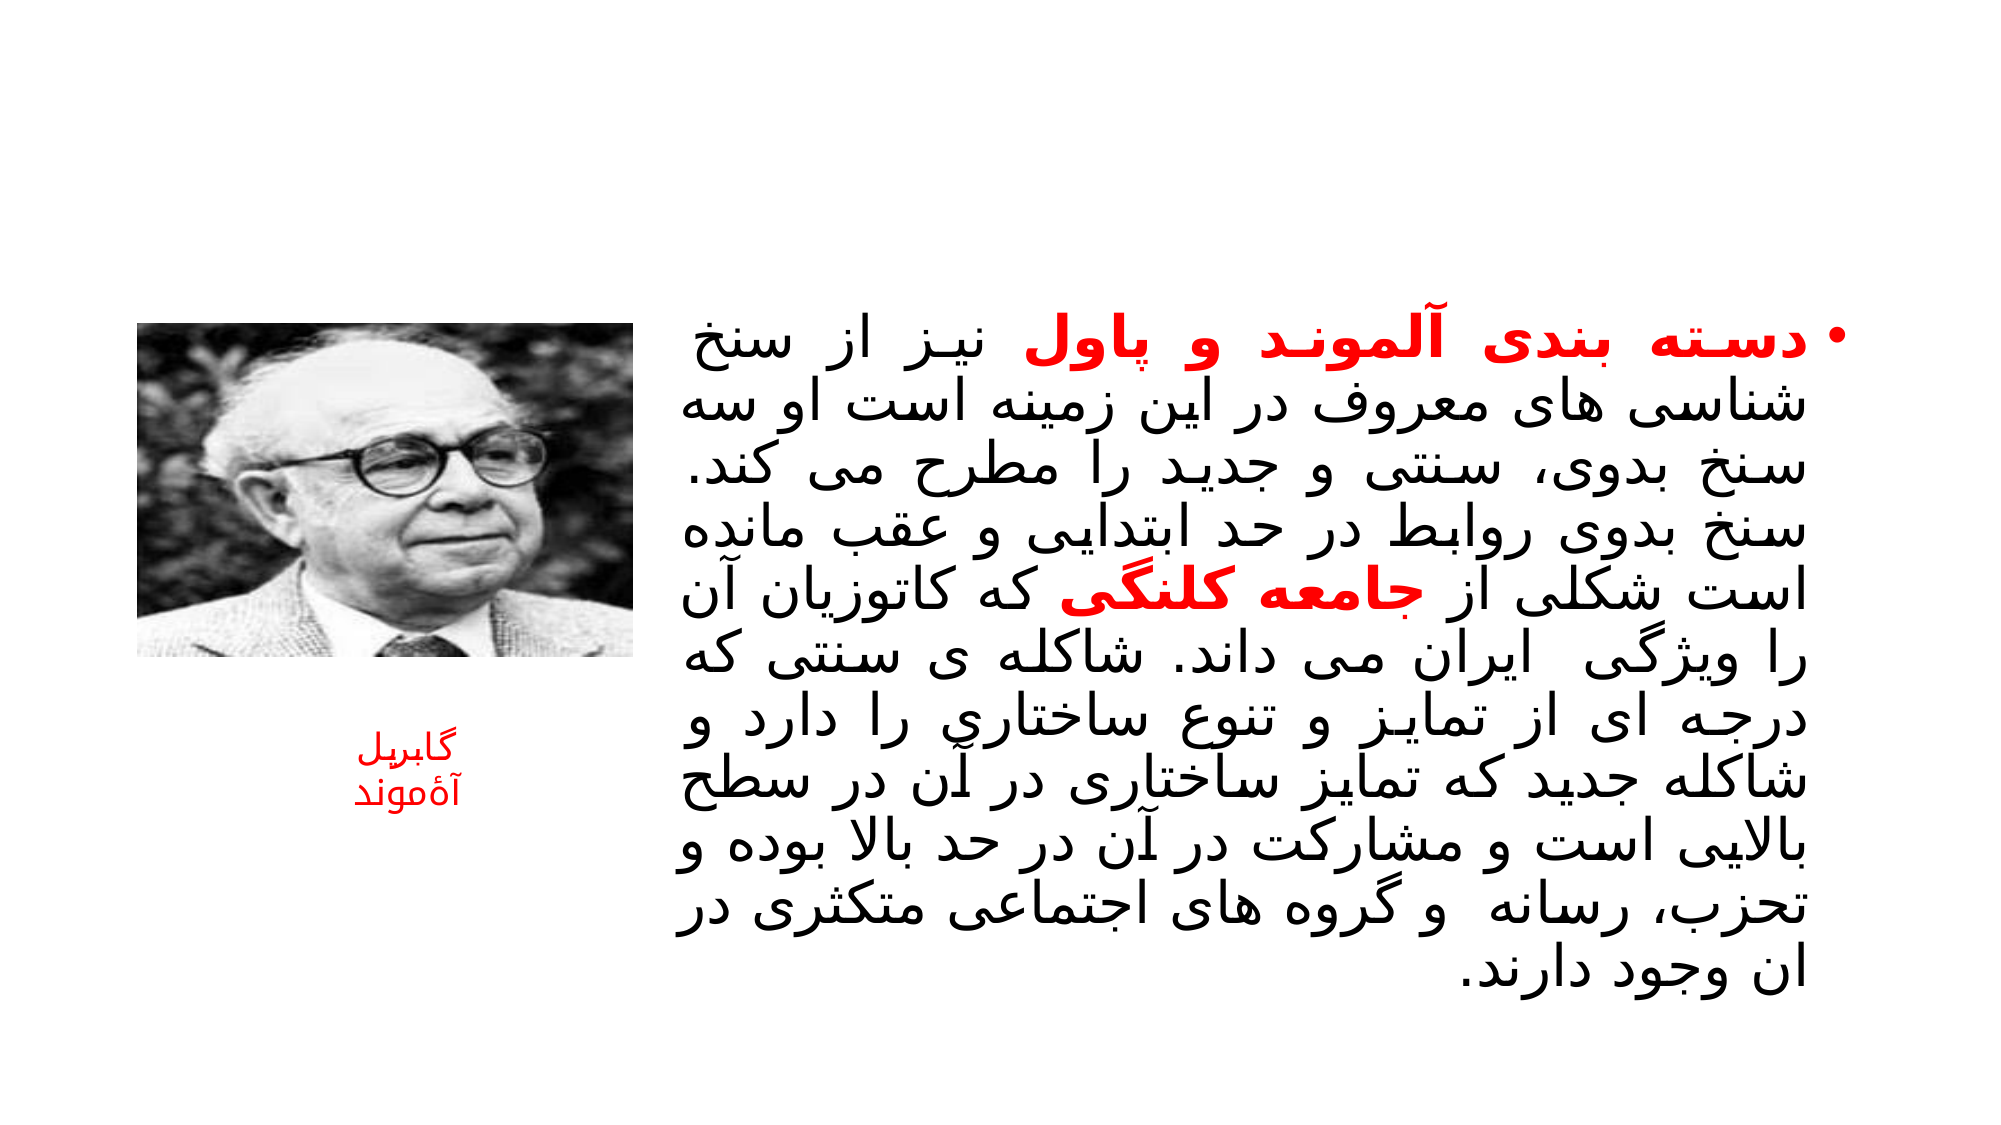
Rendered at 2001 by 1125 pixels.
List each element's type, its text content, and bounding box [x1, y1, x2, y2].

list دسته بندی آلموند و پاول نیز از سنخ شناسی های معروف در این زمینه است او سه سنخ بدوی، سنتی و جدید را مطرح می کند. سنخ بدوی روابط در حد ابتدایی و عقب مانده است شکلی از جامعه کلنگی که کاتوزیان آن را ویژگی ایران می داند. شاکله ی سنتی که درجه ای از تمایز و تنوع ساختاری را دارد و شاکله جدید که تمایز ساختاری در آن در سطح بالایی است و مشارکت در آن در حد بالا بوده و تحزب، رسانه و گروه های اجتماعی متکثری در ان وجود دارند. [662, 299, 1863, 1014]
picture [137, 323, 633, 657]
text_box گابریل آۀموند [302, 715, 513, 821]
